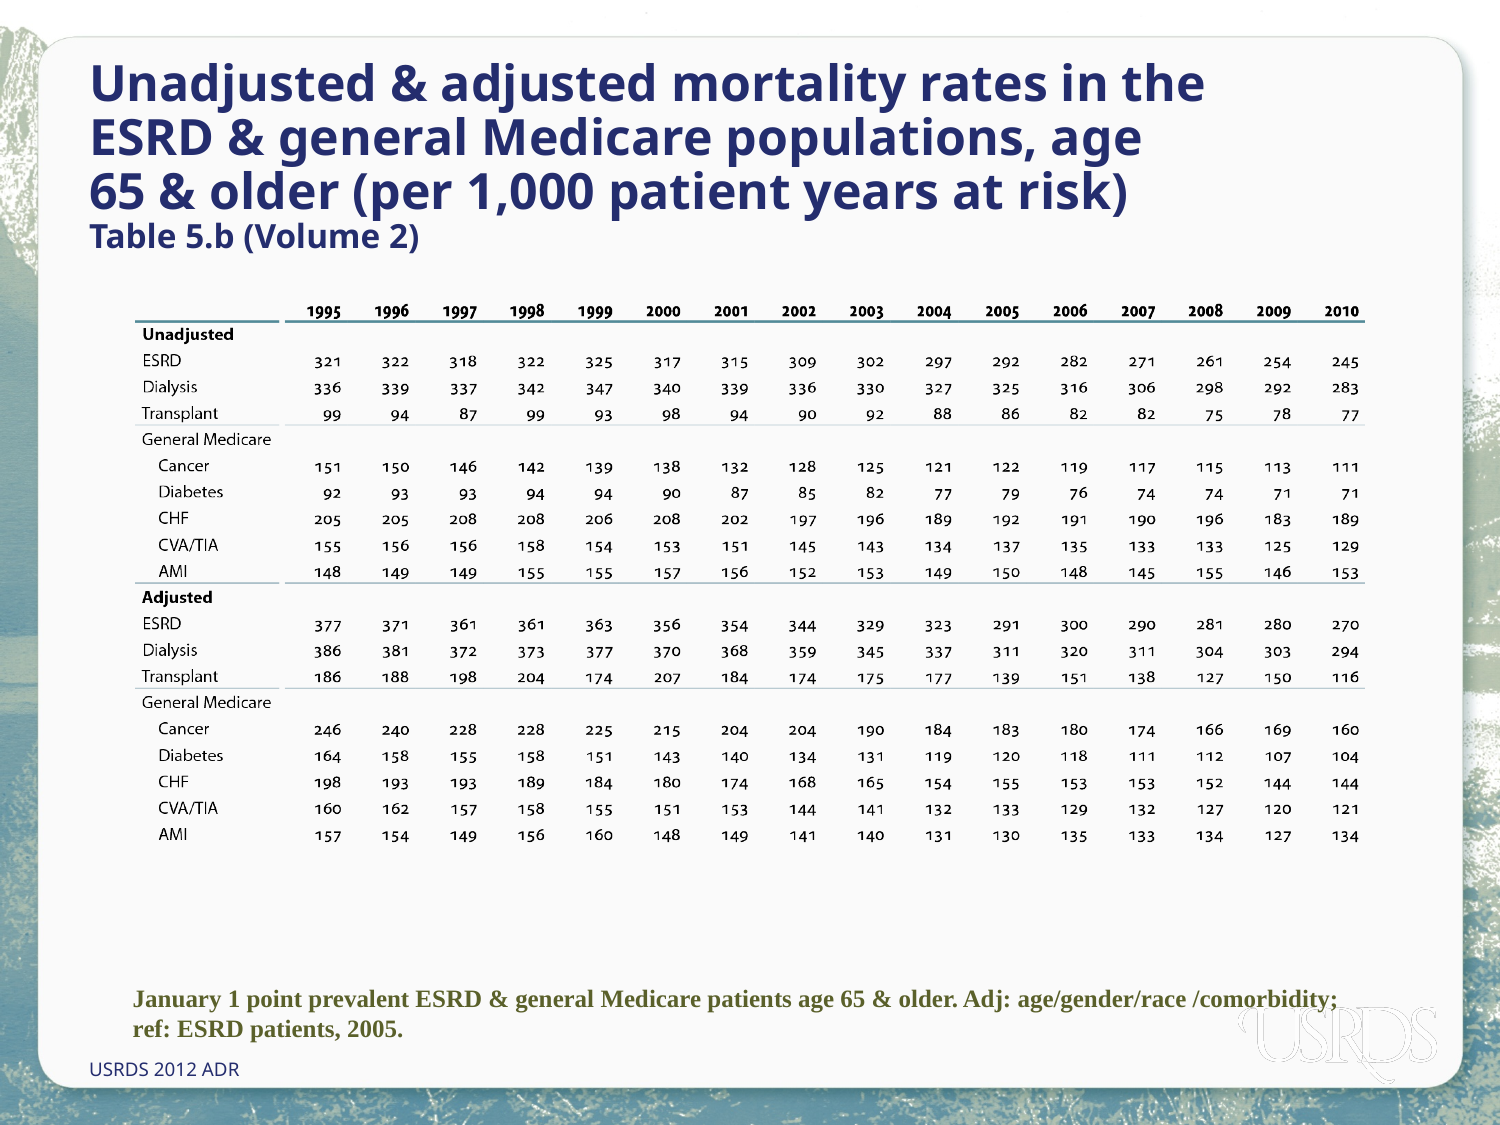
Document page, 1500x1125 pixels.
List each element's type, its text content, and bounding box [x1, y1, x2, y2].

title Unadjusted & adjusted mortality rates in the ESRD & general Medicare populations, age 65 & older (per 1,000 patient years at risk) Table 5.b (Volume 2) [74, 45, 1425, 264]
picture [0, 0, 1500, 1125]
text_box January 1 point prevalent ESRD & general Medicare patients age 65 & older. Adj: age/gender/race /comorbidity; ref: ESRD patients, 2005. [132, 975, 1366, 1044]
